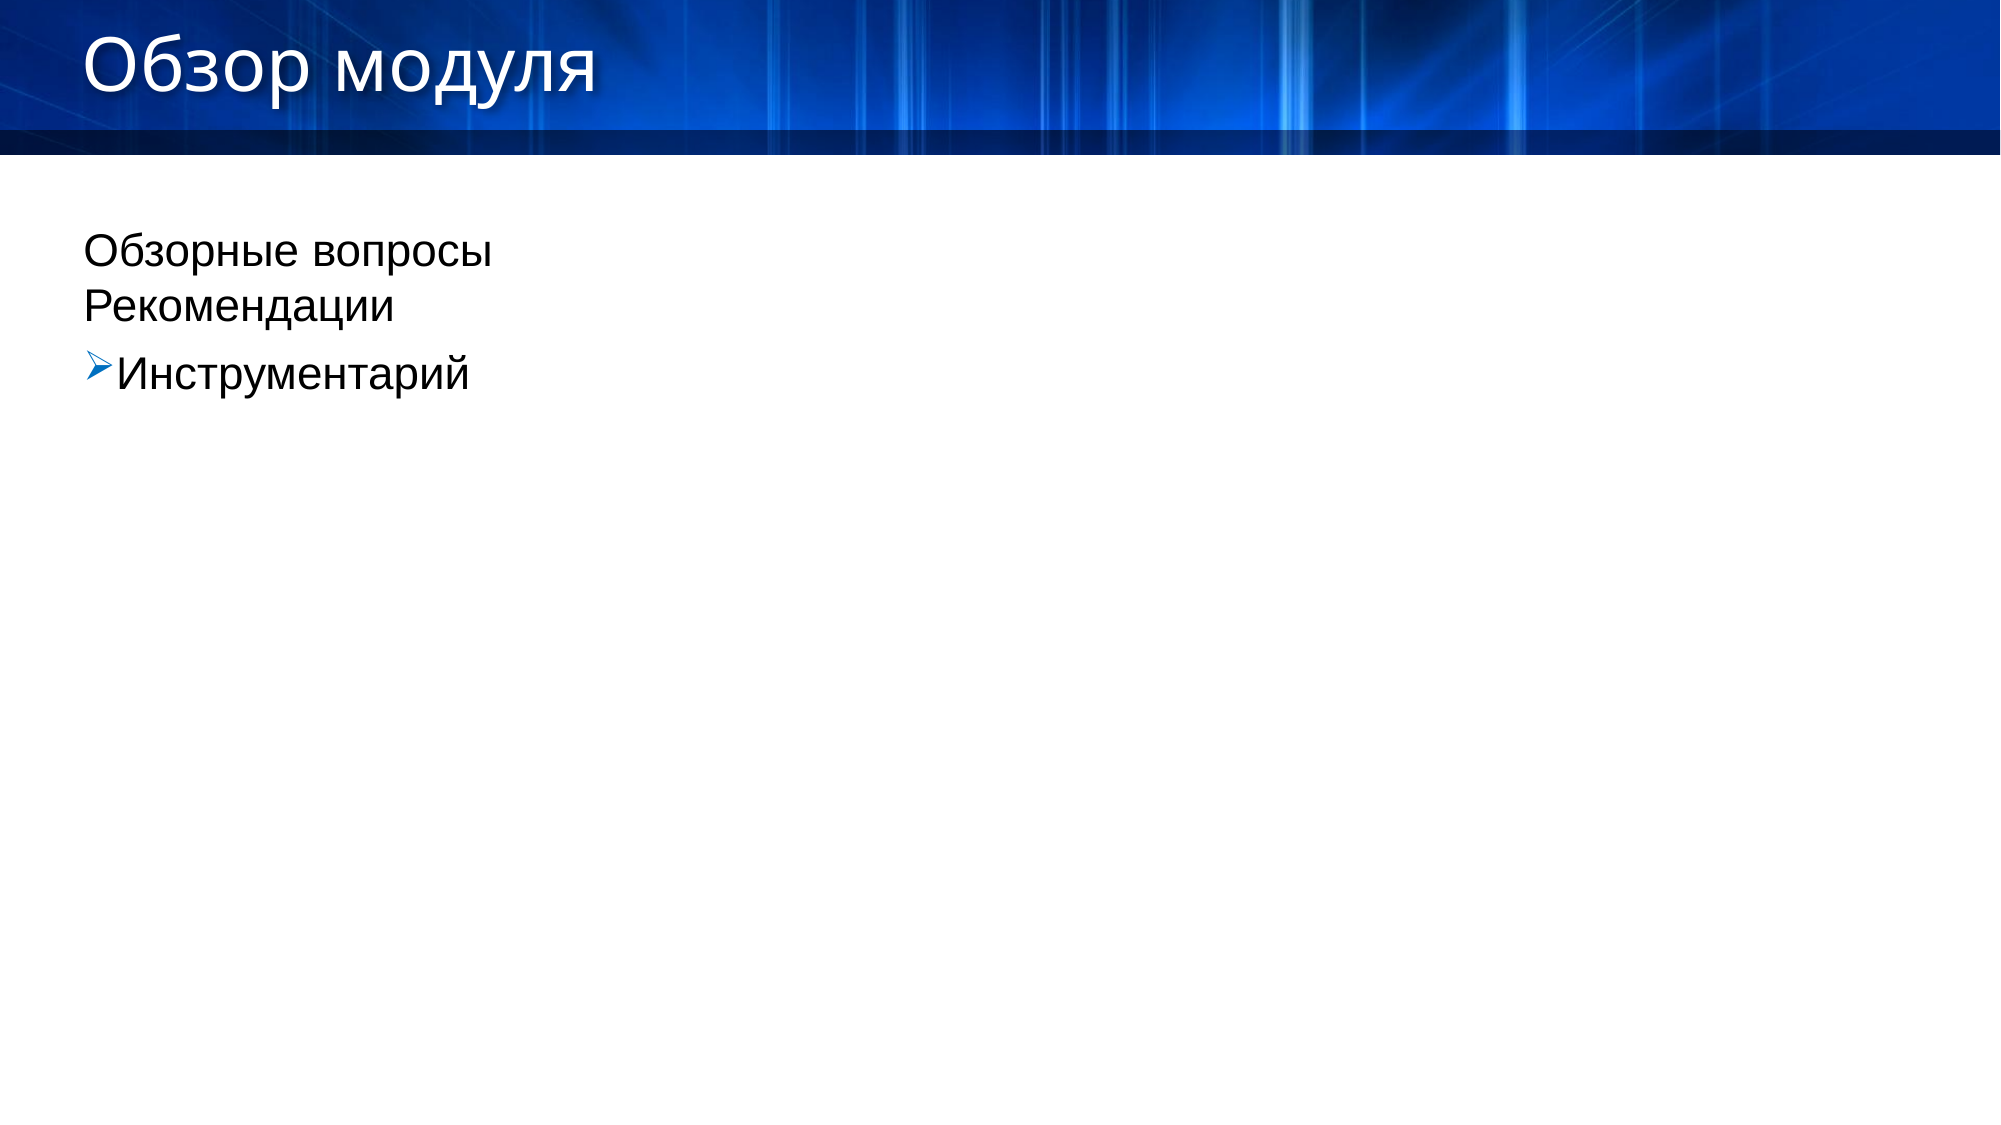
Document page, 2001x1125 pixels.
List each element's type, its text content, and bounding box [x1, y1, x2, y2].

text_box Обзор модуля [66, 8, 2000, 114]
picture [0, 0, 2001, 155]
text_box Обзорные вопросы Рекомендации Инструментарий [83, 220, 1416, 613]
